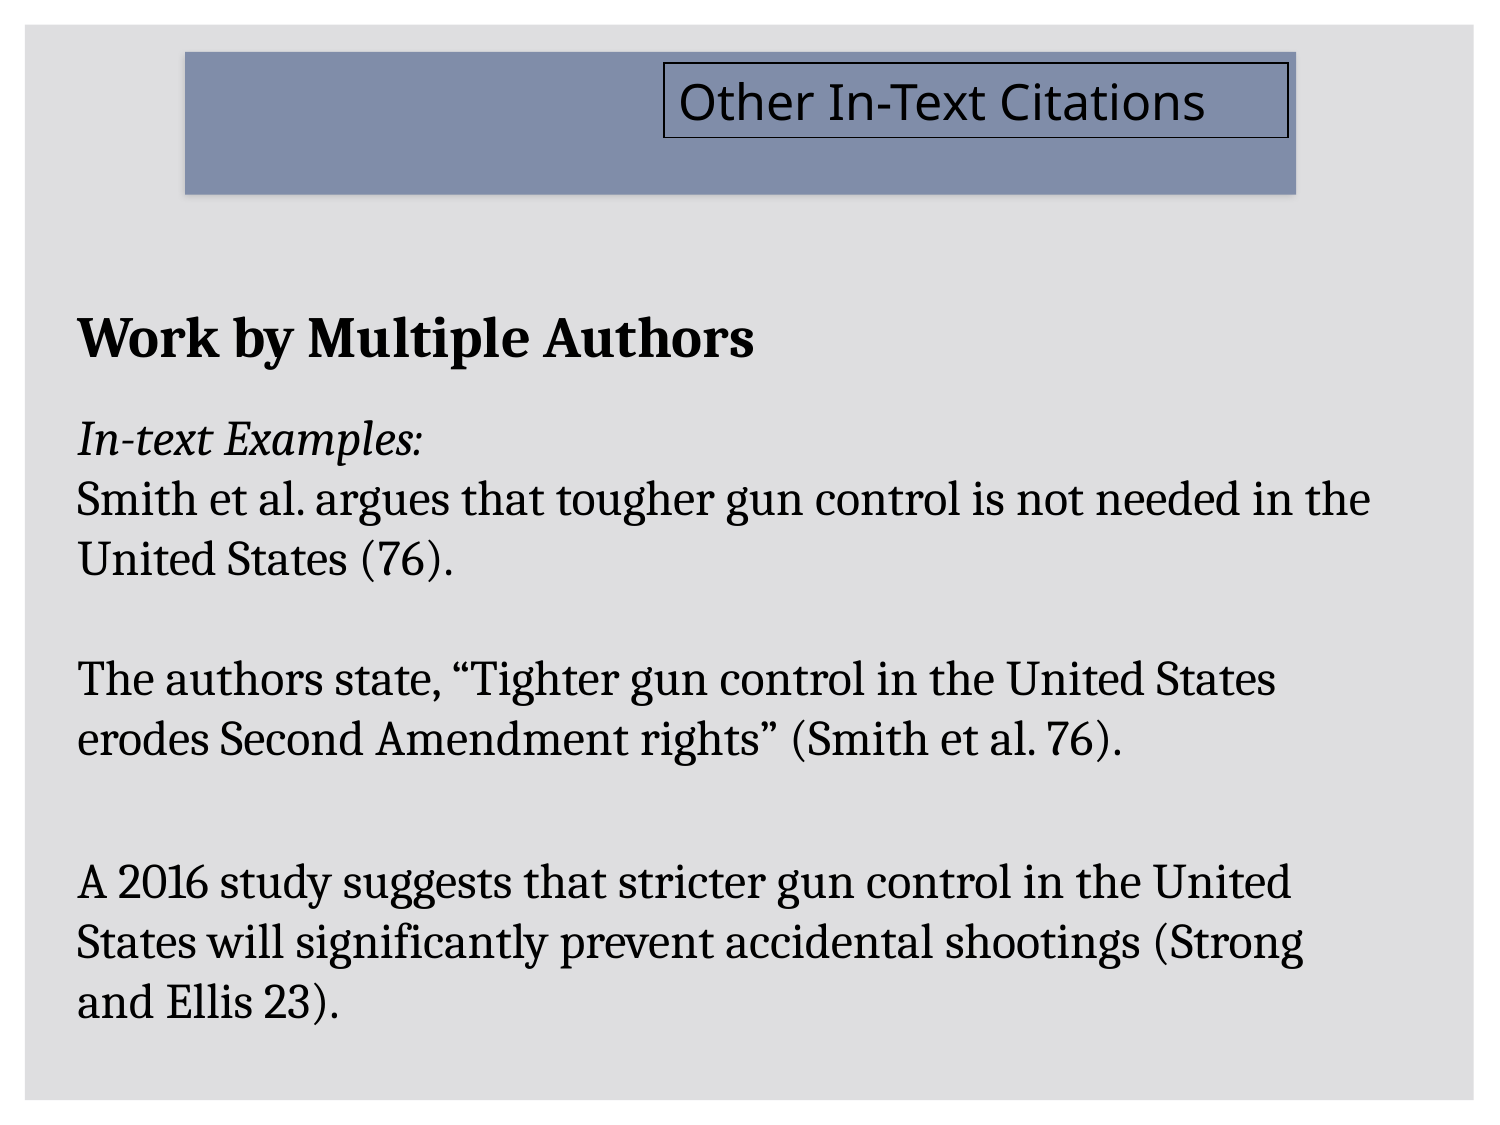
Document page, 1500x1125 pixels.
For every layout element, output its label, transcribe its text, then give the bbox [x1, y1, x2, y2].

text_box Work by Multiple Authors In-text Examples: Smith et al. argues that tougher gun control is not needed in the United States (76). The authors state, “Tighter gun control in the United States erodes Second Amendment rights” (Smith et al. 76). A 2016 study suggests that stricter gun control in the United States will significantly prevent accidental shootings (Strong and Ellis 23). [62, 249, 1404, 1125]
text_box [184, 51, 1297, 195]
